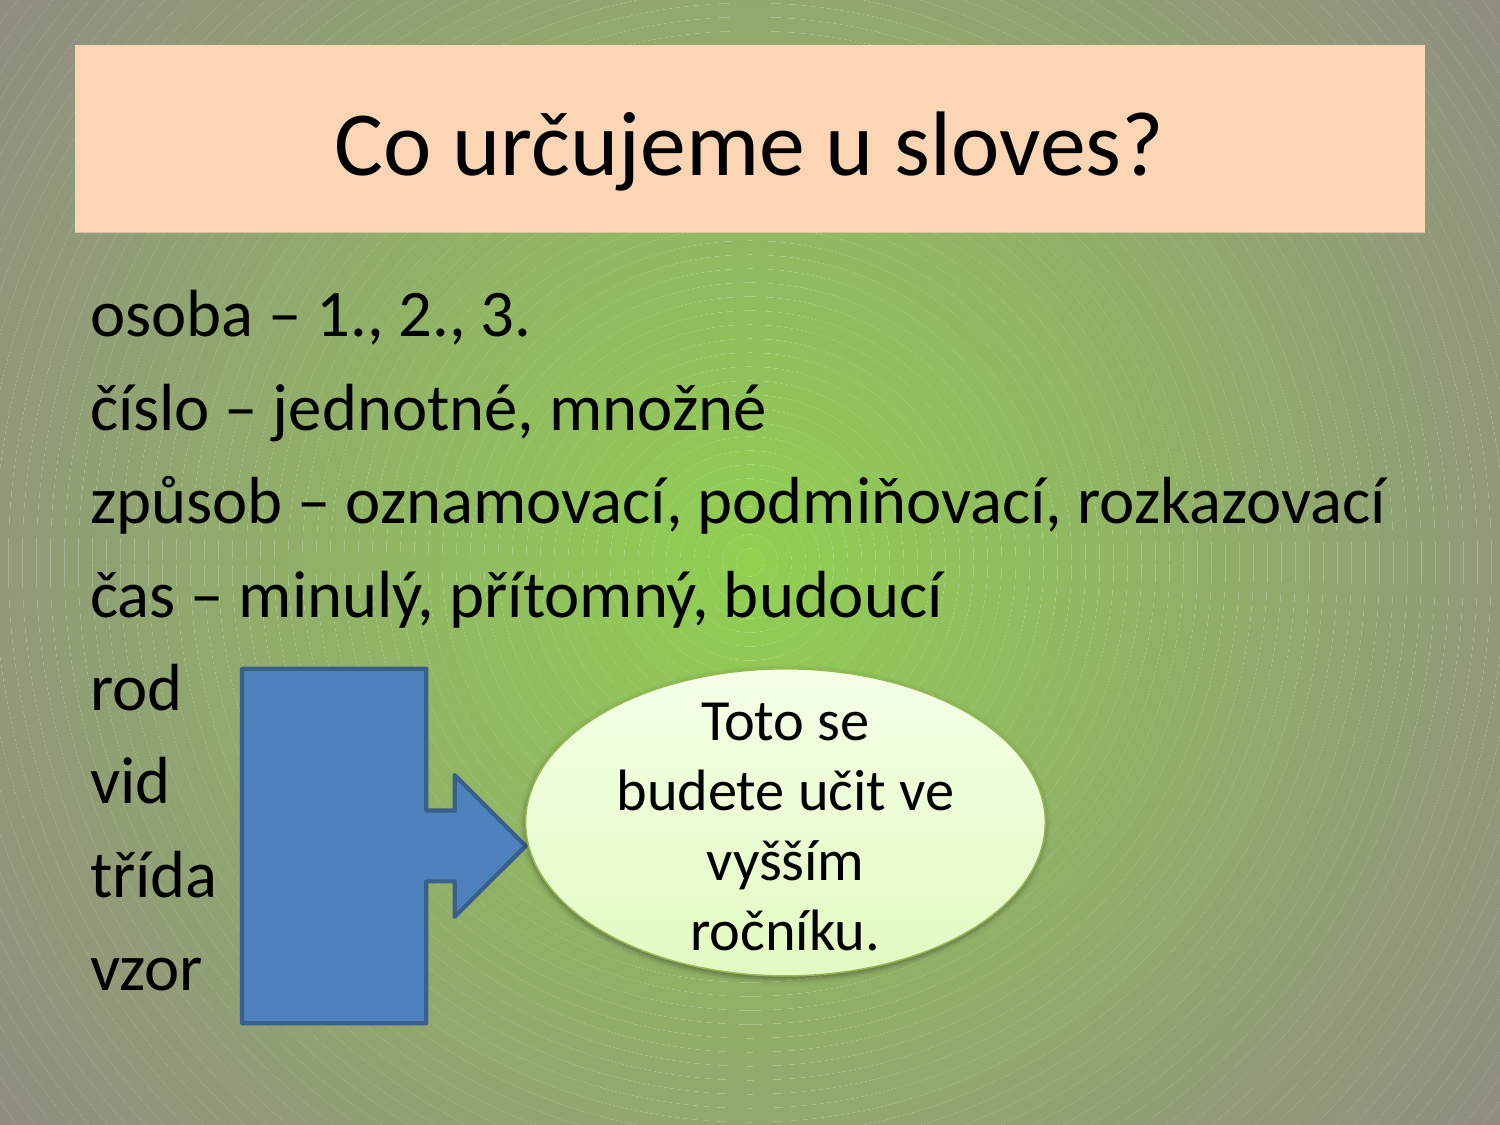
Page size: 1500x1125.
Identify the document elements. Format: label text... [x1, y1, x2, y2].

list osoba – 1., 2., 3. číslo – jednotné, množné způsob – oznamovací, podmiňovací, rozkazovací čas – minulý, přítomný, budoucí rod vid třída vzor [75, 262, 1425, 1094]
title Co určujeme u sloves? [75, 45, 1425, 233]
text_box Toto se budete učit ve vyšším ročníku. [524, 668, 1047, 977]
text_box [239, 666, 524, 1026]
